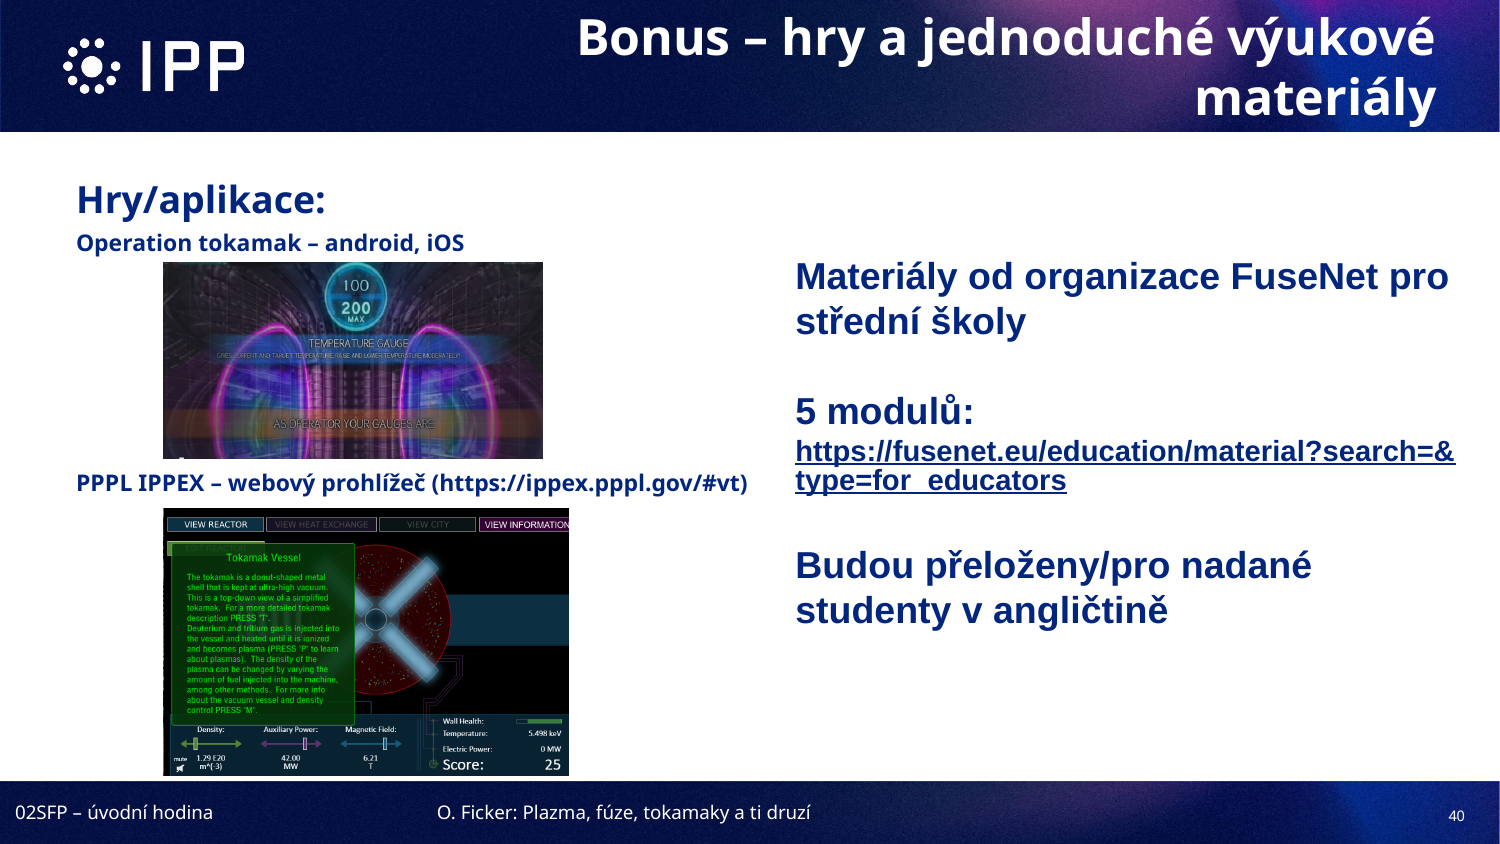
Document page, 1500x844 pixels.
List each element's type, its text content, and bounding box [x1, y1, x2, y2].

slide_number 40 [1127, 793, 1465, 839]
picture [163, 508, 569, 777]
picture [0, 0, 1500, 132]
picture [0, 781, 1500, 844]
text_box Materiály od organizace FuseNet pro střední školy 5 modulů: https://fusenet.eu/education/material?search=&type=for_educators Budou přeloženy/pro nadané studenty v angličtině [780, 244, 1475, 655]
list Hry/aplikace: Operation tokamak – android, iOS PPPL IPPEX – webový prohlížeč (https://ippex.pppl.gov/#vt) [38, 165, 1412, 613]
picture [163, 261, 543, 459]
footer Bonus – hry a jednoduché výukové materiály [568, 8, 1437, 124]
